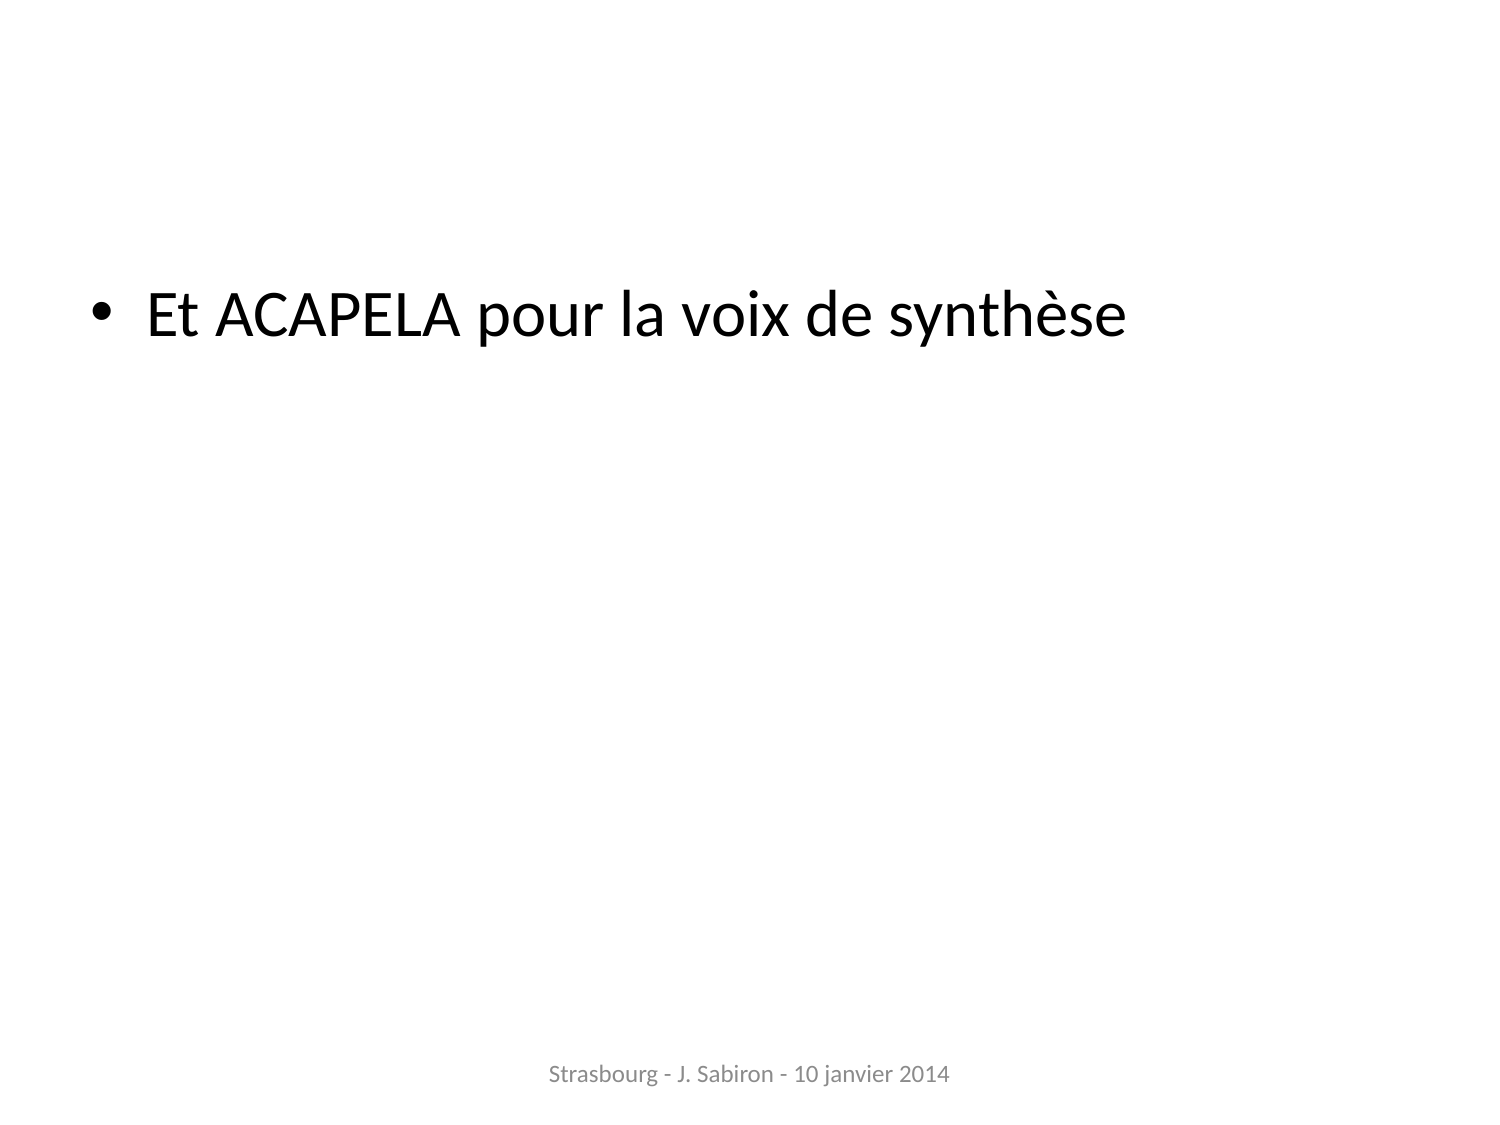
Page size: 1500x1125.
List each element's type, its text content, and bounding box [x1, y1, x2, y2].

footer Strasbourg - J. Sabiron - 10 janvier 2014 [512, 1042, 988, 1103]
list Et ACAPELA pour la voix de synthèse [75, 262, 1425, 1005]
